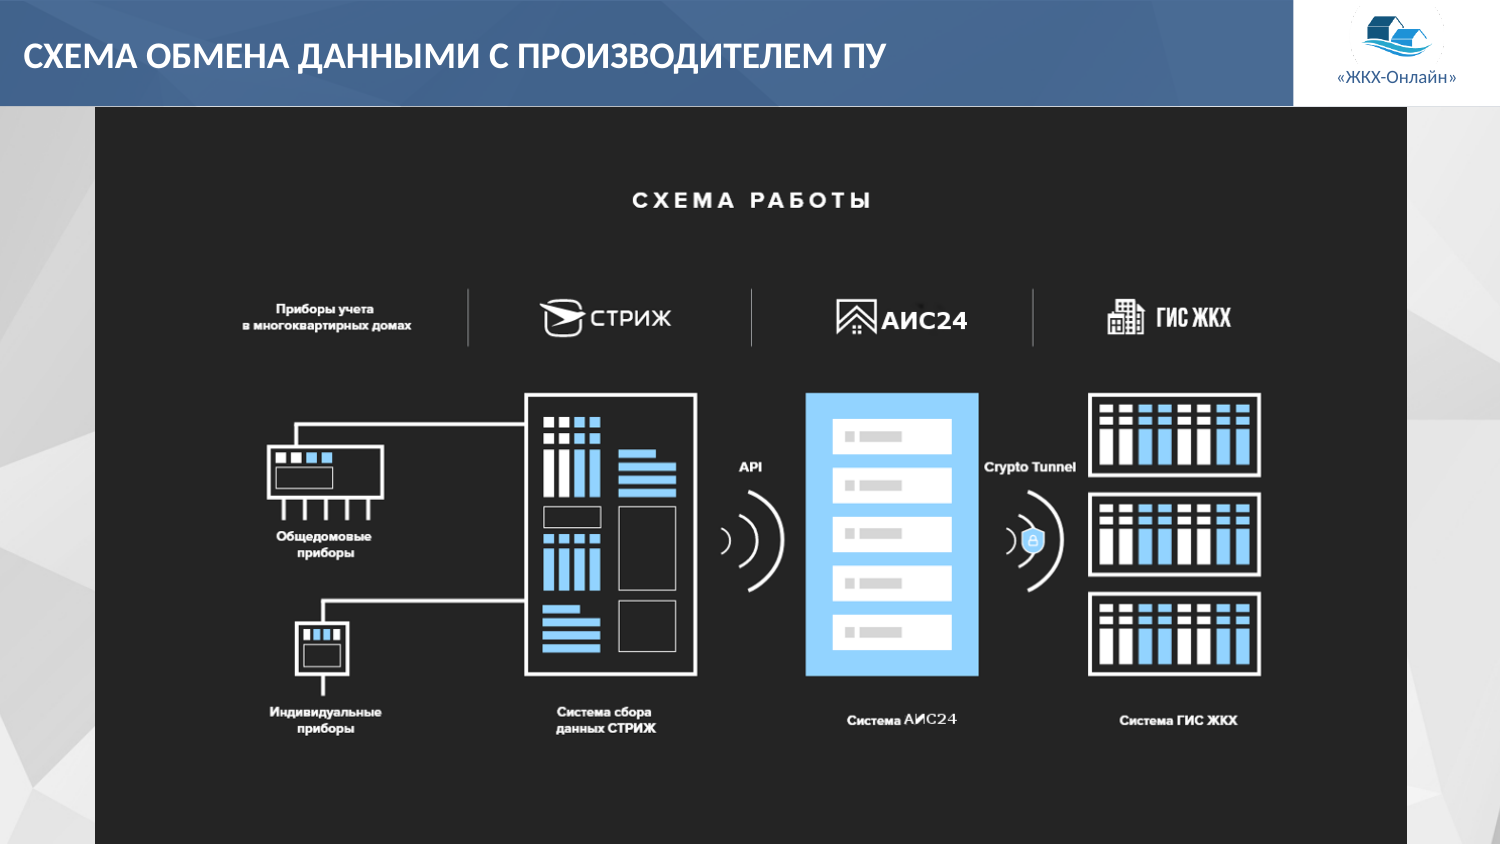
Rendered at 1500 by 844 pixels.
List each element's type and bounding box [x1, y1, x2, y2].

list [95, 107, 1407, 844]
text_box [1293, 0, 1500, 107]
picture [0, 1, 1293, 844]
picture [1407, 107, 1500, 844]
